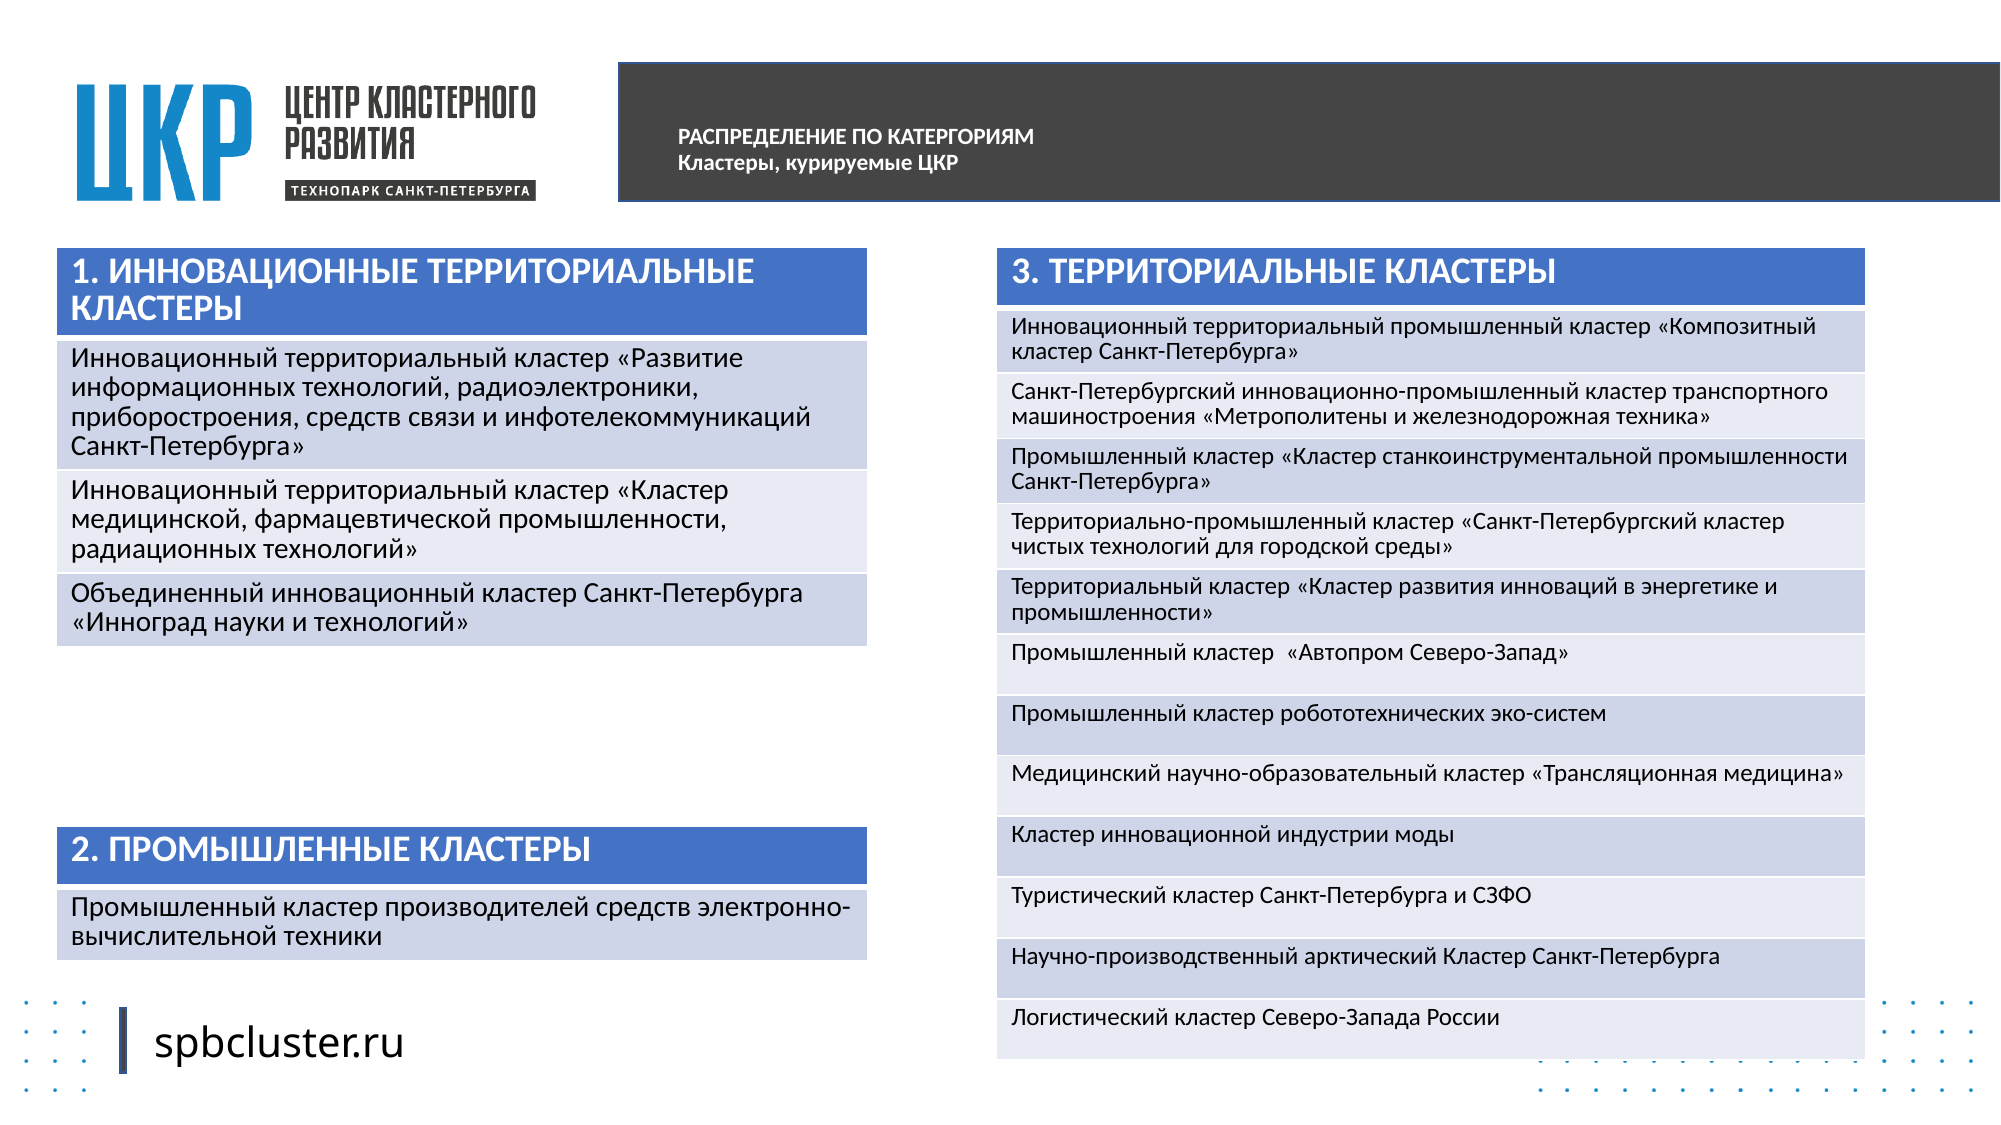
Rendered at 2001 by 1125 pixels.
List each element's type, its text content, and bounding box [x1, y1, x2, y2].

table_header 3. ТЕРРИТОРИАЛЬНЫЕ КЛАСТЕРЫ [997, 248, 1865, 305]
list [273, 247, 1937, 1086]
table_cell Объединенный инновационный кластер Санкт-Петербурга «Инноград науки и технологий» [57, 574, 867, 646]
picture [1539, 1001, 1972, 1091]
table_header 2. ПРОМЫШЛЕННЫЕ КЛАСТЕРЫ [57, 827, 867, 884]
table_cell Научно-производственный арктический Кластер Санкт-Петербурга [997, 939, 1865, 998]
table_cell Инновационный территориальный кластер «Развитие информационных технологий, радиоэлектроники, приборостроения, средств связи и инфотелекоммуникаций Санкт-Петербурга» [57, 341, 867, 469]
picture [8, 1001, 86, 1092]
table_cell Медицинский научно-образовательный кластер «Трансляционная медицина» [997, 756, 1865, 815]
table_cell Промышленный кластер производителей средств электронно-вычислительной техники [57, 890, 867, 960]
table_cell Инновационный территориальный кластер «Кластер медицинской, фармацевтической промышленности, радиационных технологий» [57, 471, 867, 572]
table_cell Промышленный кластер «Автопром Северо-Запад» [997, 635, 1865, 694]
title РАСПРЕДЕЛЕНИЕ ПО КАТЕРГОРИЯМ Кластеры, курируемые ЦКР [663, 116, 2000, 211]
picture [77, 84, 536, 201]
table_cell Инновационный территориальный промышленный кластер «Композитный кластер Санкт-Петербурга» [997, 311, 1865, 372]
table_cell Промышленный кластер «Кластер станкоинструментальной промышленности Санкт-Петербурга» [997, 439, 1865, 503]
table_header 1. ИННОВАЦИОННЫЕ ТЕРРИТОРИАЛЬНЫЕ КЛАСТЕРЫ [57, 248, 867, 335]
table_cell Санкт-Петербургский инновационно-промышленный кластер транспортного машиностроения «Метрополитены и железнодорожная техника» [997, 374, 1865, 438]
table_cell Территориально-промышленный кластер «Санкт-Петербургский кластер чистых технологий для городской среды» [997, 504, 1865, 568]
table_cell Промышленный кластер робототехнических эко-систем [997, 696, 1865, 755]
table_cell Территориальный кластер «Кластер развития инноваций в энергетике и промышленности» [997, 570, 1865, 633]
table_cell Кластер инновационной индустрии моды [997, 817, 1865, 876]
table_cell Логистический кластер Северо-Запада России [997, 1000, 1865, 1059]
table_cell Туристический кластер Санкт-Петербурга и СЗФО [997, 878, 1865, 937]
